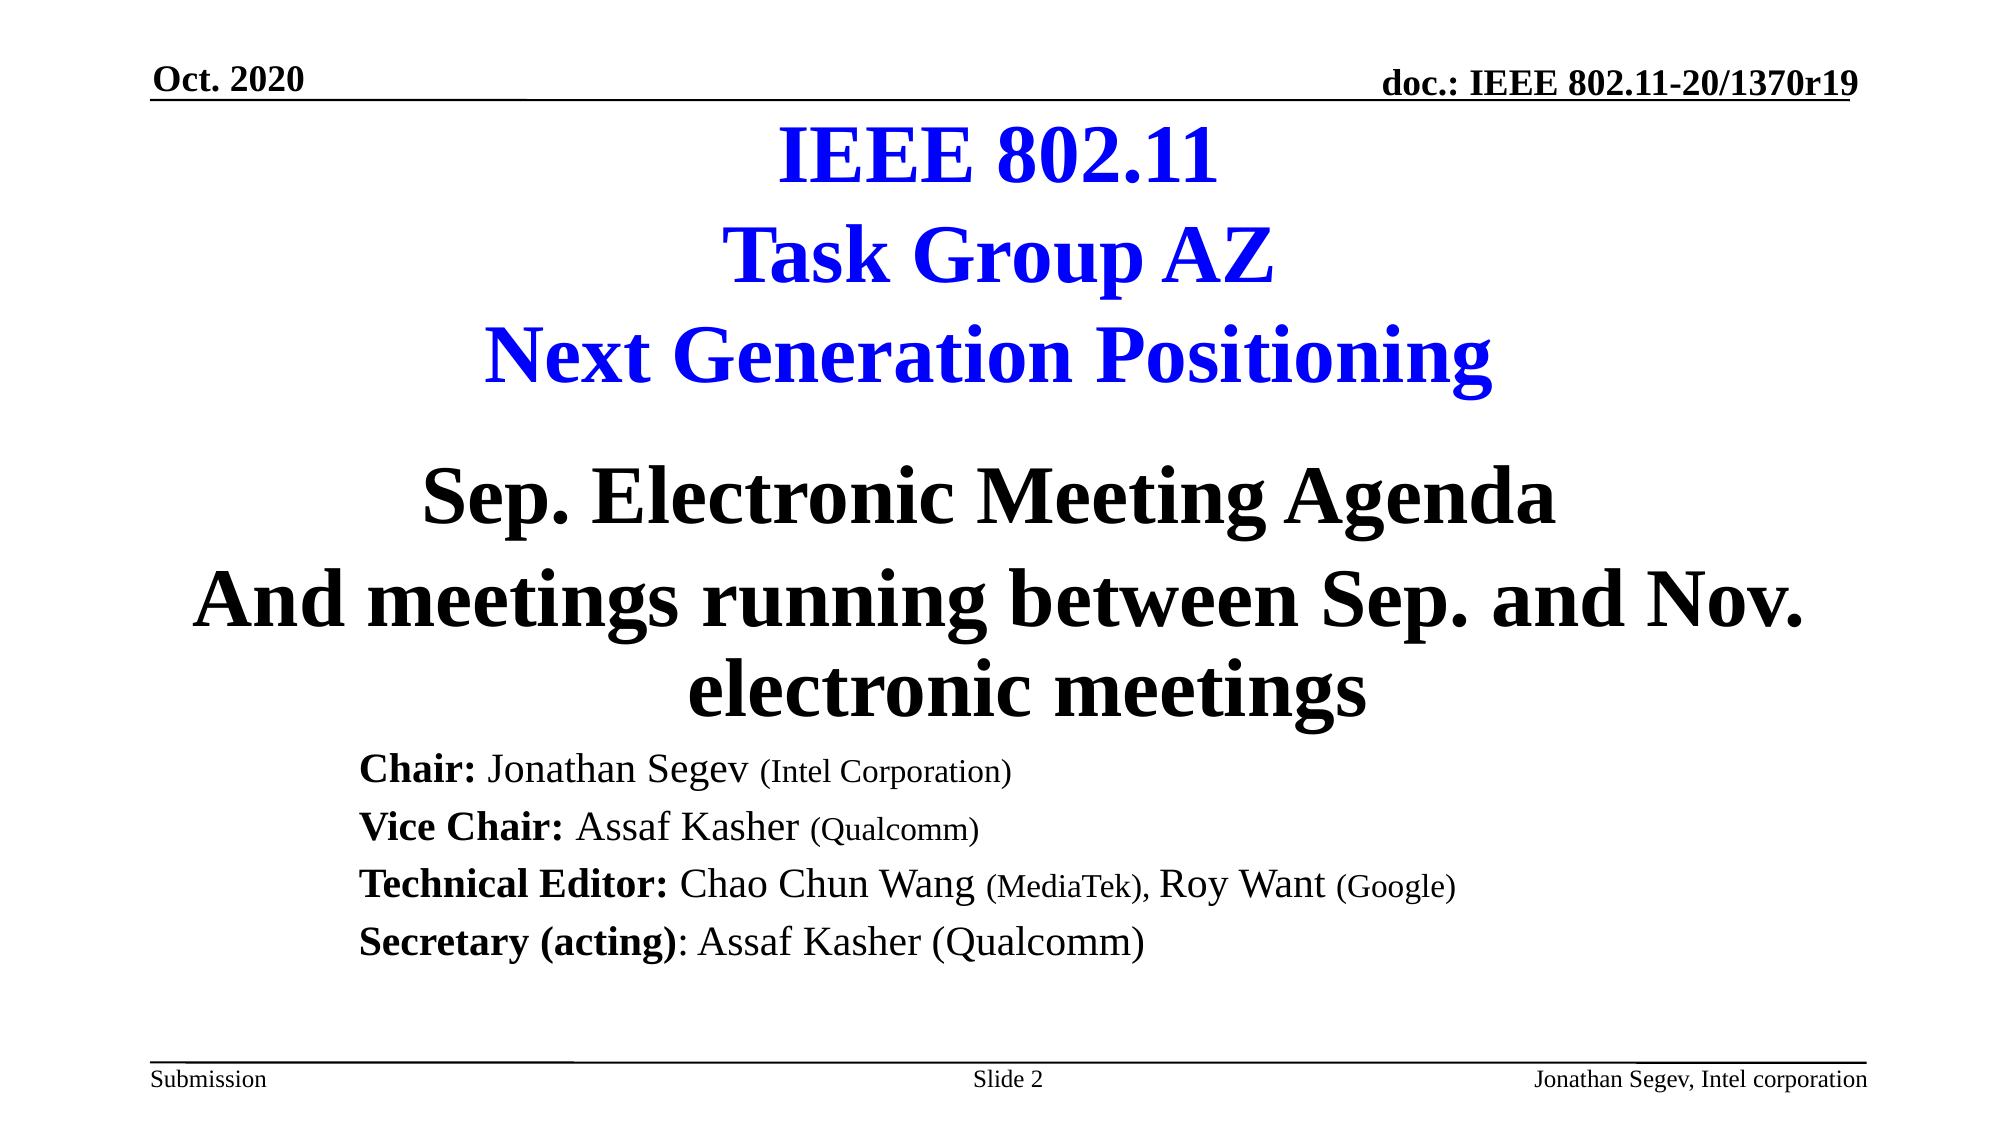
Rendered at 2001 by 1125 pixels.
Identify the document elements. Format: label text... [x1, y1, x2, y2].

slide_number Slide 2 [950, 1061, 1067, 1123]
list Sep. Electronic Meeting Agenda And meetings running between Sep. and Nov. electronic meetings Chair: Jonathan Segev (Intel Corporation) Vice Chair: Assaf Kasher (Qualcomm) Technical Editor: Chao Chun Wang (MediaTek), Roy Want (Google) Secretary (acting): Assaf Kasher (Qualcomm) [149, 444, 1850, 1000]
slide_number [152, 54, 563, 100]
footer Jonathan Segev, Intel corporation [1171, 1061, 1869, 1093]
title IEEE 802.11 Task Group AZ Next Generation Positioning [149, 112, 1850, 386]
